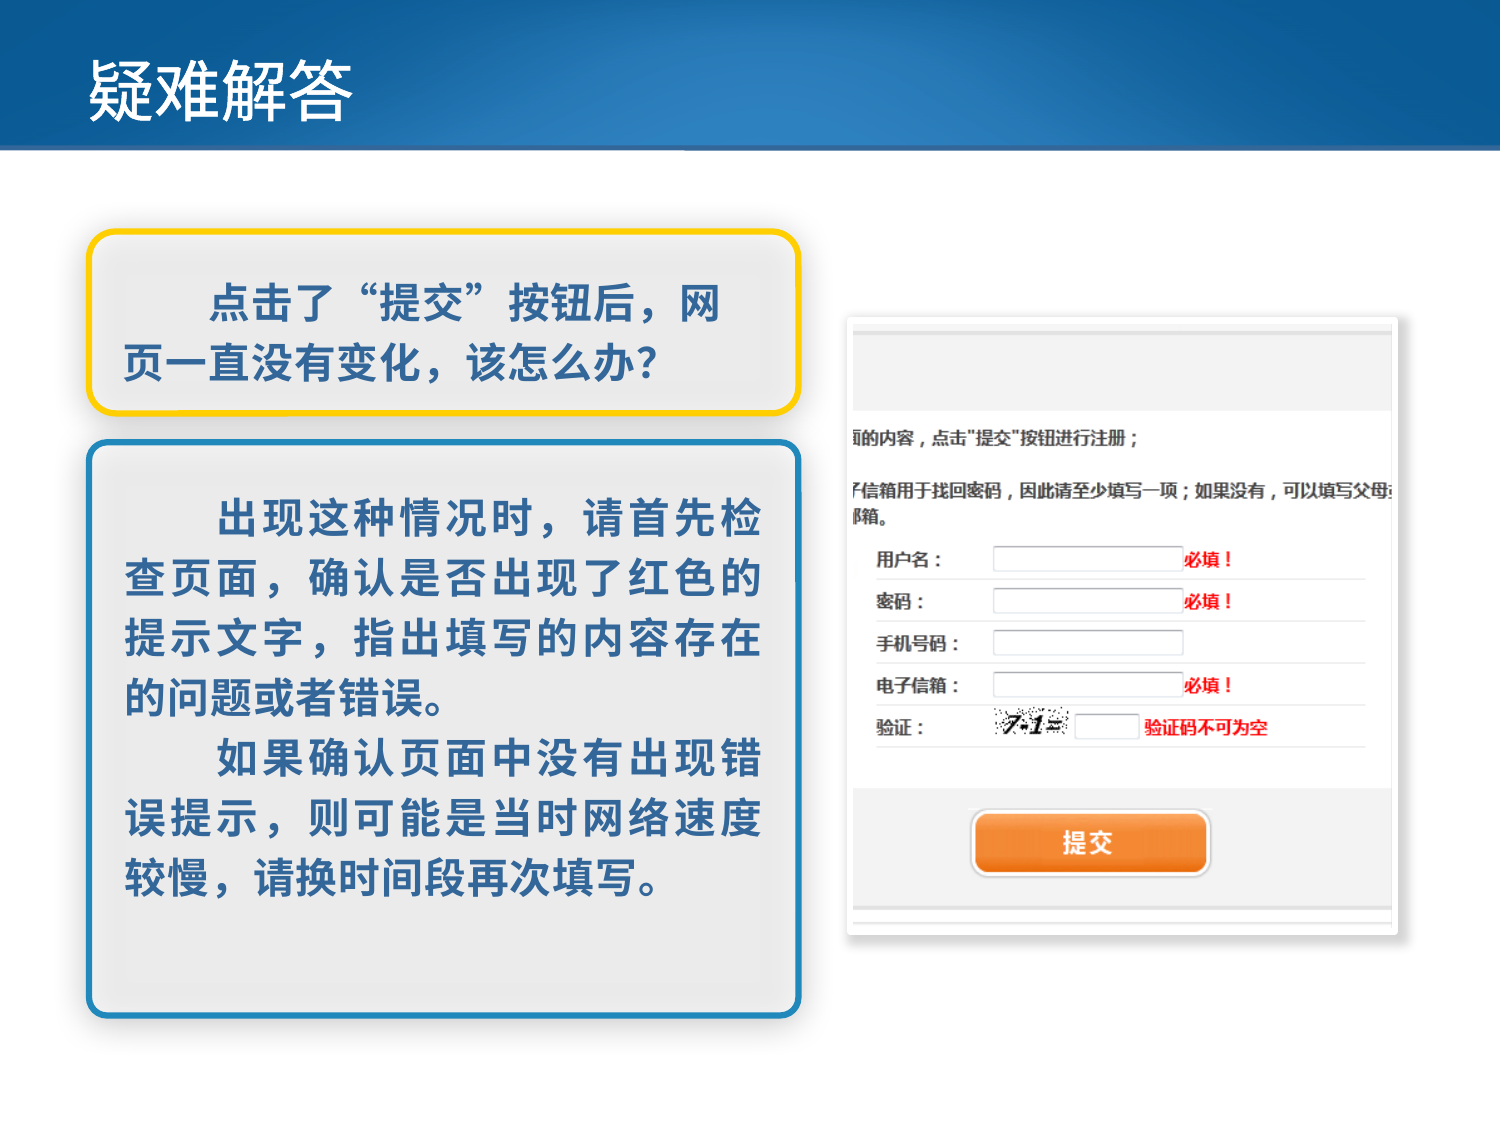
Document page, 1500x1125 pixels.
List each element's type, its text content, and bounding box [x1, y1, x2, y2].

picture [0, 0, 1500, 145]
title 疑难解答 [72, 32, 1223, 146]
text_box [88, 231, 799, 414]
picture [852, 323, 1392, 929]
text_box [88, 441, 799, 1016]
